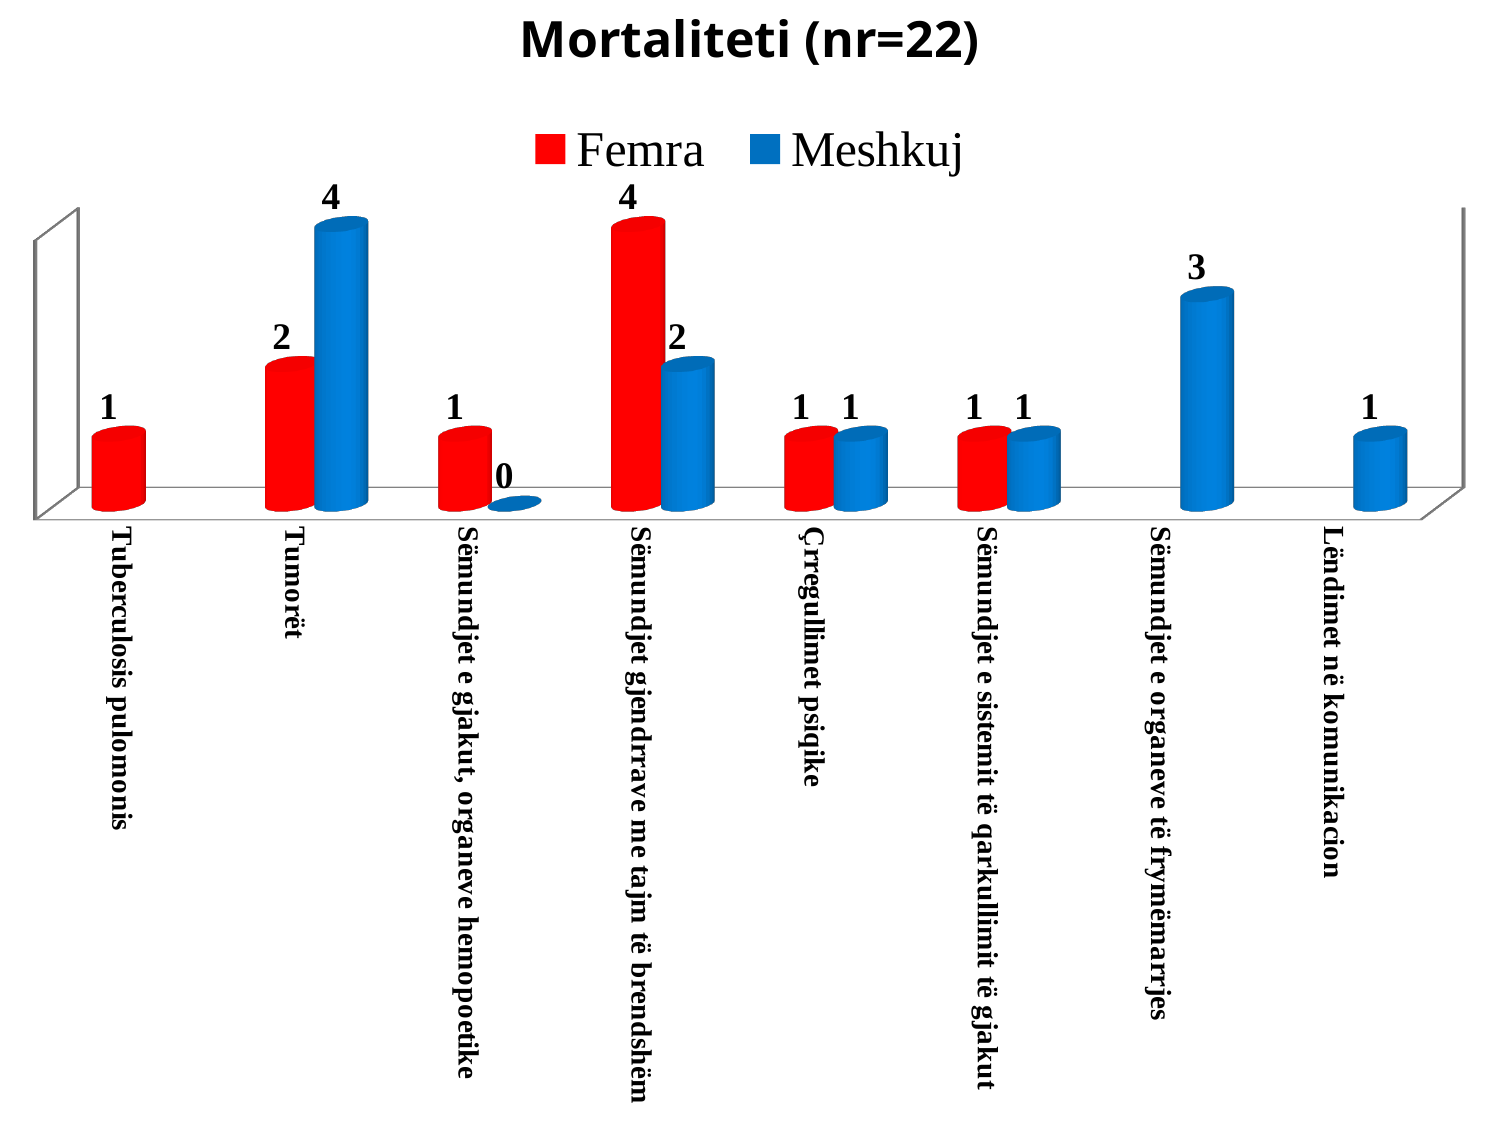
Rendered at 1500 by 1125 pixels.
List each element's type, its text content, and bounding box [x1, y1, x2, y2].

chart [0, 99, 1500, 1125]
text_box Mortaliteti (nr=22) [0, 0, 1500, 99]
